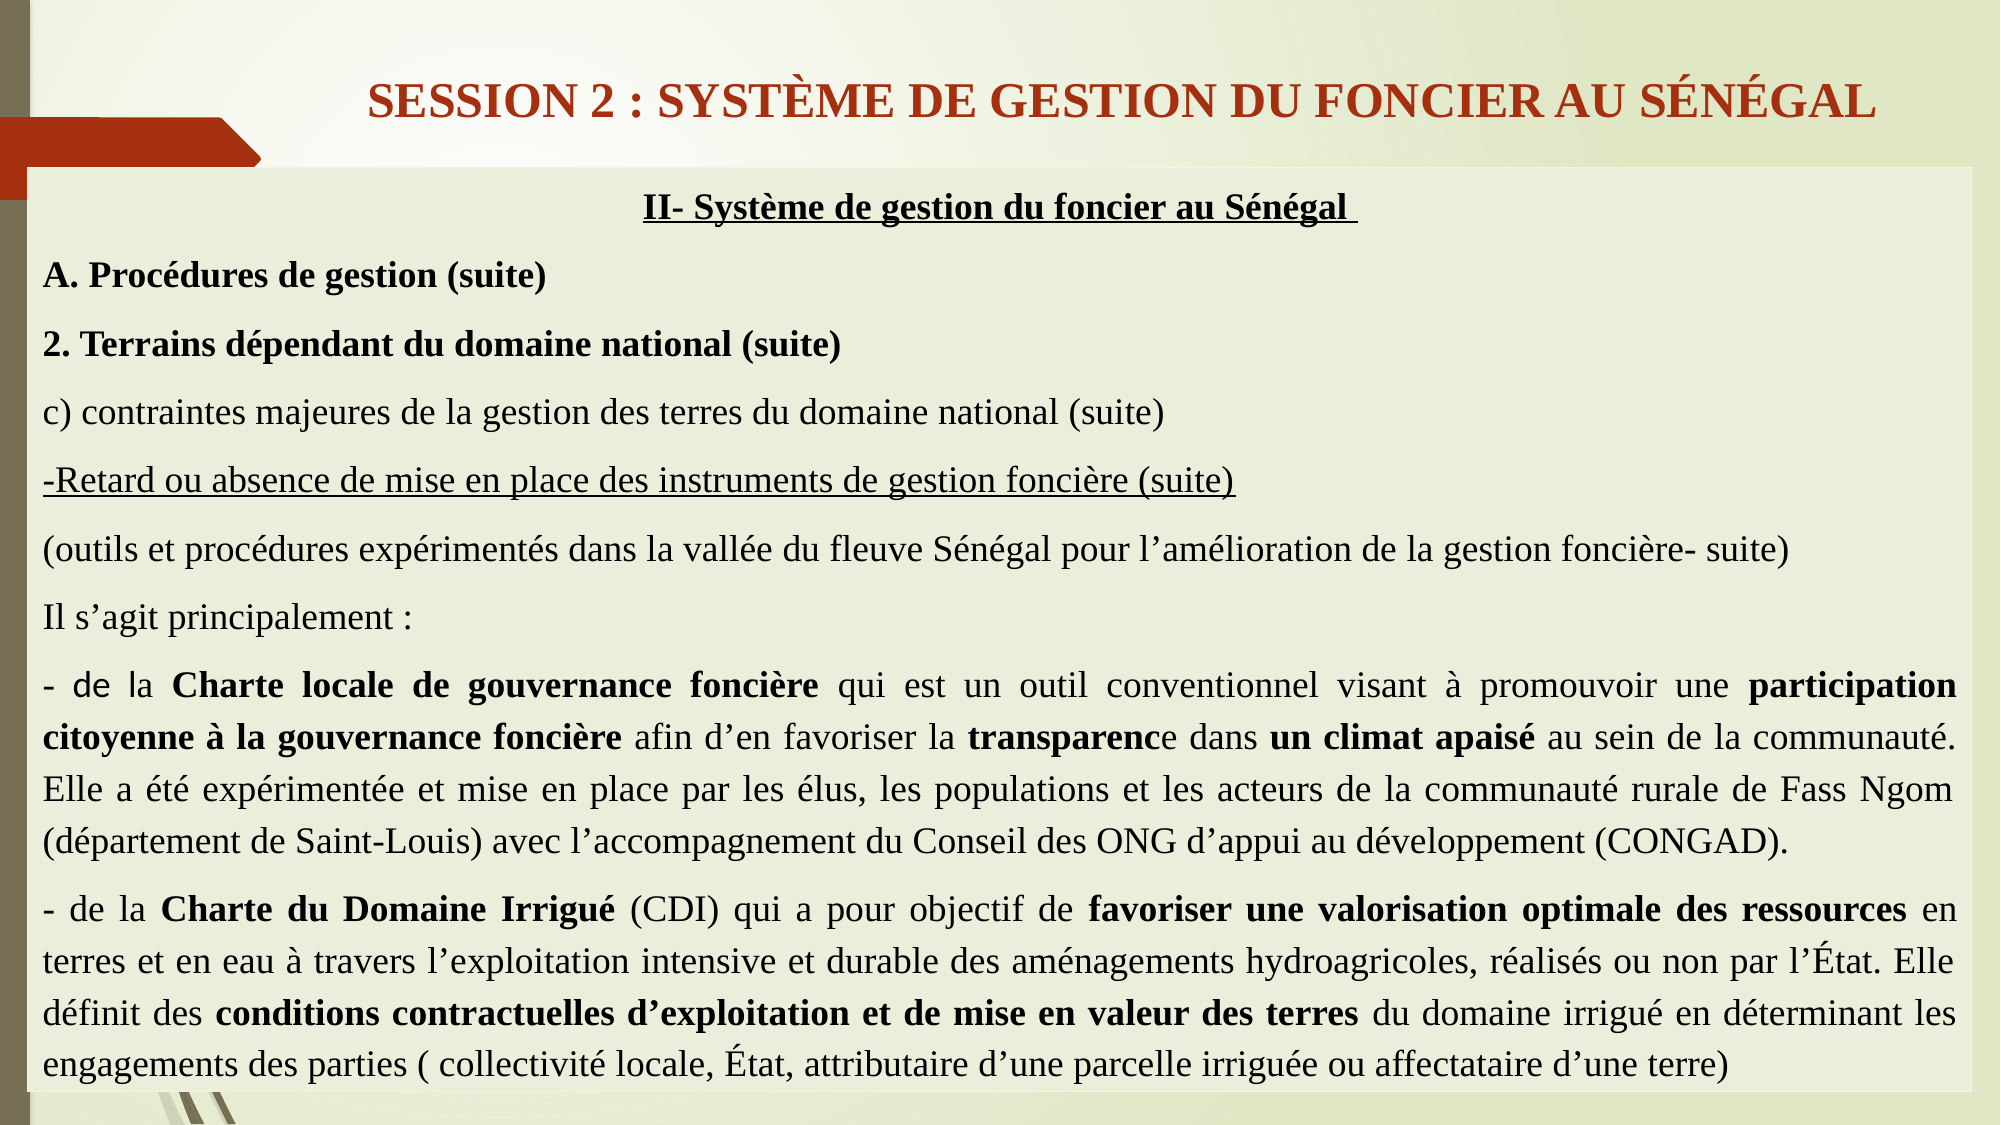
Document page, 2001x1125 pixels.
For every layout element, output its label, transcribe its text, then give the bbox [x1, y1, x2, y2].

title SESSION 2 : SYSTÈME DE GESTION DU FONCIER AU SÉNÉGAL [298, 24, 1960, 171]
text_box II- Système de gestion du foncier au Sénégal A. Procédures de gestion (suite) 2. Terrains dépendant du domaine national (suite) c) contraintes majeures de la gestion des terres du domaine national (suite) -Retard ou absence de mise en place des instruments de gestion foncière (suite) (outils et procédures expérimentés dans la vallée du fleuve Sénégal pour l’amélioration de la gestion foncière- suite) Il s’agit principalement : - de la Charte locale de gouvernance foncière qui est un outil conventionnel visant à promouvoir une participation citoyenne à la gouvernance foncière afin d’en favoriser la transparence dans un climat apaisé au sein de la communauté. Elle a été expérimentée et mise en place par les élus, les populations et les acteurs de la communauté rurale de Fass Ngom (département de Saint-Louis) avec l’accompagnement du Conseil des ONG d’appui au développement (CONGAD). - de la Charte du Domaine Irrigué (CDI) qui a pour objectif de favoriser une valorisation optimale des ressources en terres et en eau à travers l’exploitation intensive et durable des aménagements hydroagricoles, réalisés ou non par l’État. Elle définit des conditions contractuelles d’exploitation et de mise en valeur des terres du domaine irrigué en déterminant les engagements des parties ( collectivité locale, État, attributaire d’une parcelle irriguée ou affectataire d’une terre) [27, 167, 1972, 1092]
